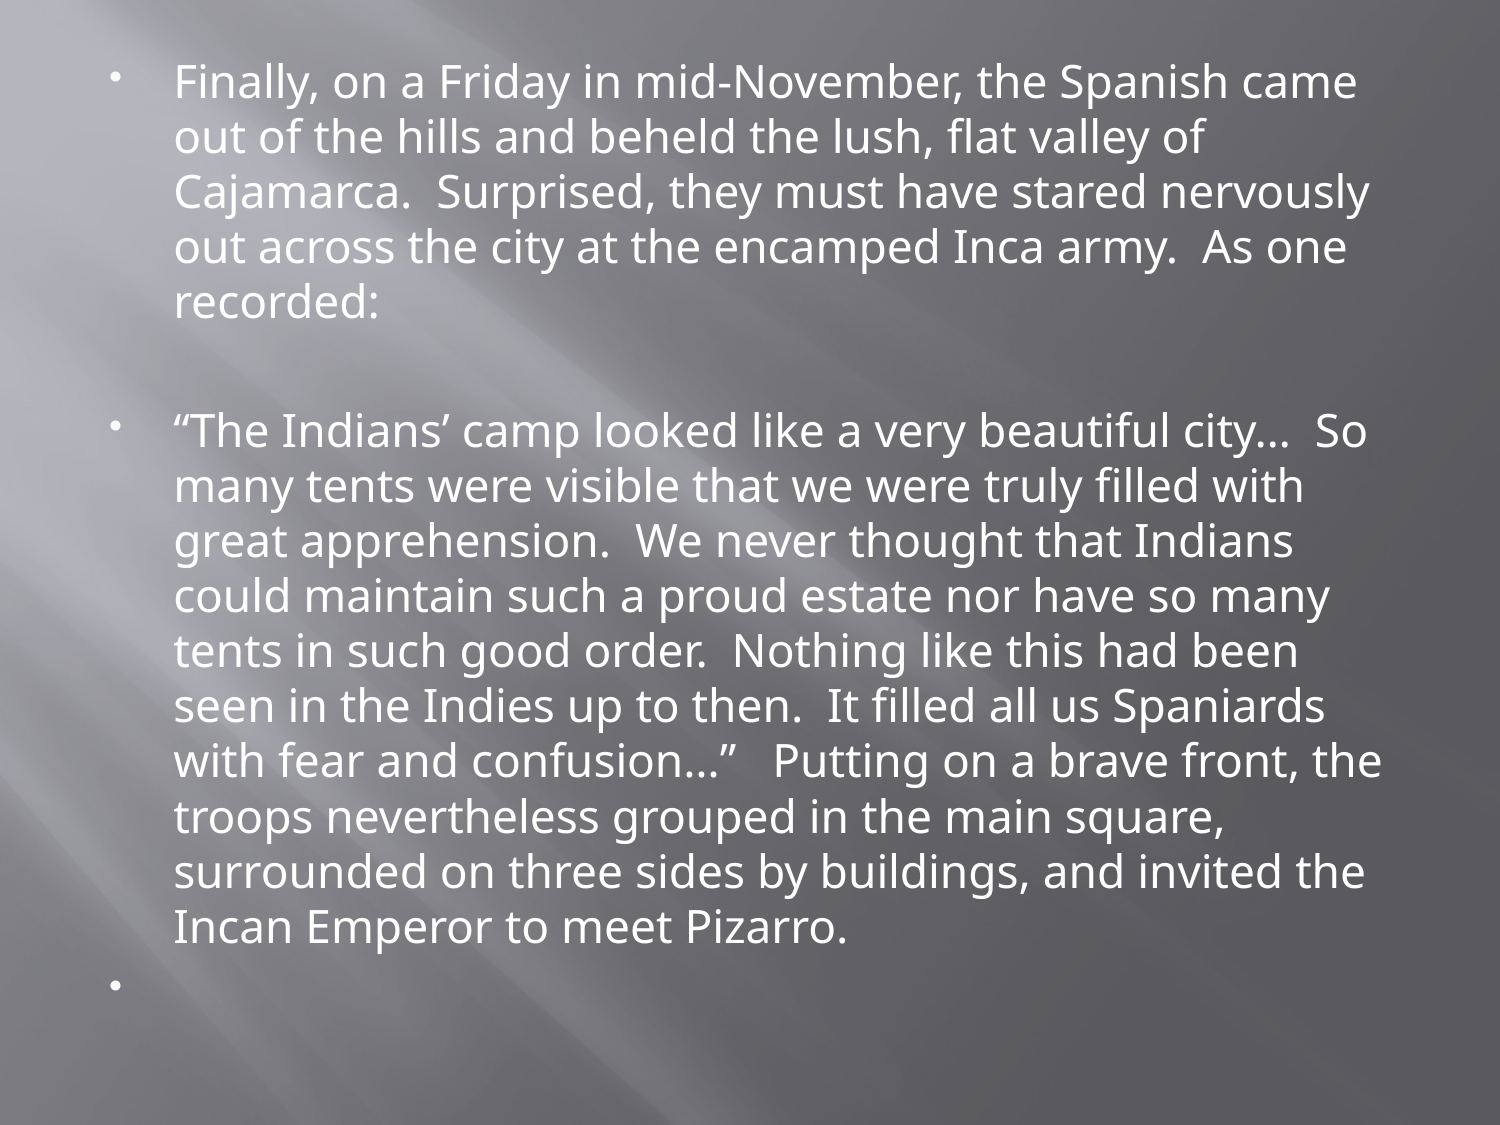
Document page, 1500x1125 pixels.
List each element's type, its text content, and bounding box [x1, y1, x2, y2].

list Finally, on a Friday in mid-November, the Spanish came out of the hills and beheld the lush, flat valley of Cajamarca. Surprised, they must have stared nervously out across the city at the encamped Inca army. As one recorded: “The Indians’ camp looked like a very beautiful city… So many tents were visible that we were truly filled with great apprehension. We never thought that Indians could maintain such a proud estate nor have so many tents in such good order. Nothing like this had been seen in the Indies up to then. It filled all us Spaniards with fear and confusion…” Putting on a brave front, the troops nevertheless grouped in the main square, surrounded on three sides by buildings, and invited the Incan Emperor to meet Pizarro. [75, 45, 1425, 1035]
